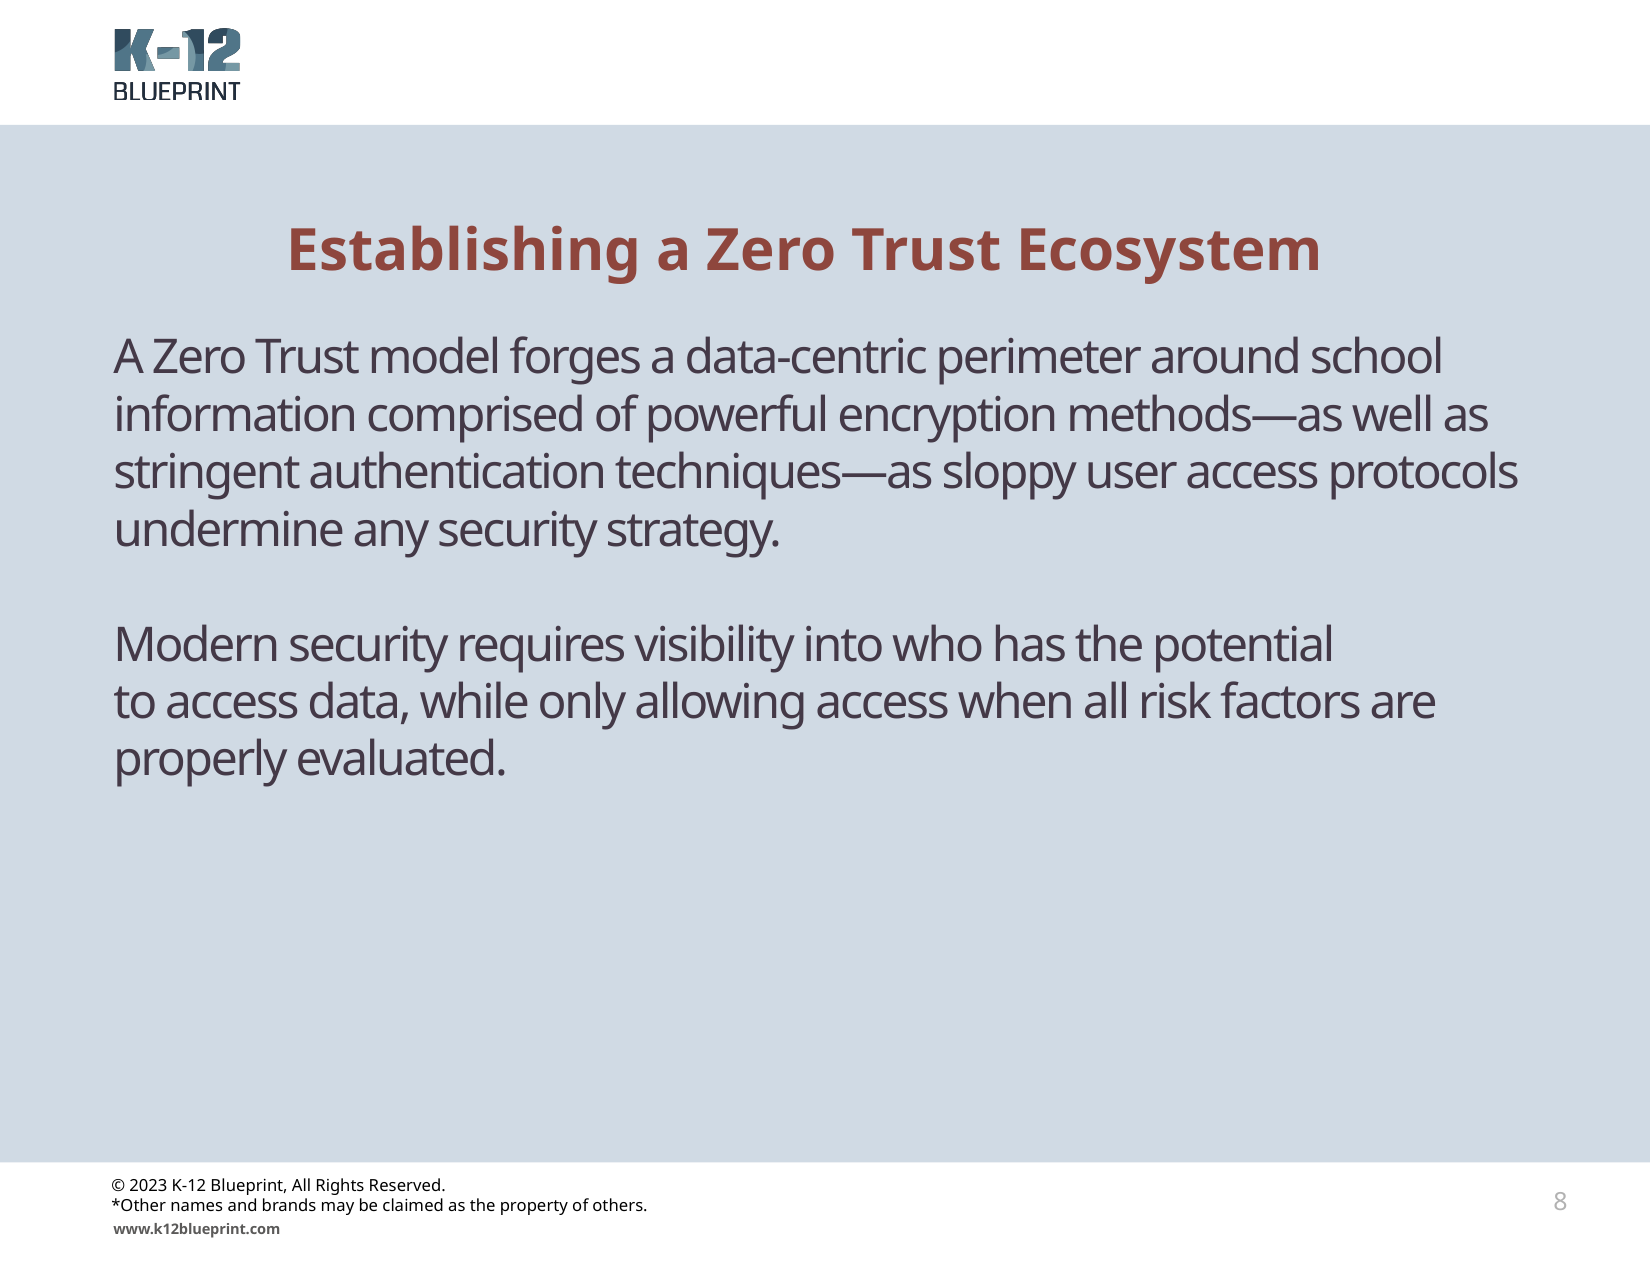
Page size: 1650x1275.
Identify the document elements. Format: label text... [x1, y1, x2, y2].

title Establishing a Zero Trust Ecosystem [75, 212, 1536, 426]
text_box [0, 124, 1650, 1163]
slide_number 8 [1425, 1185, 1568, 1217]
text_box A Zero Trust model forges a data-centric perimeter around school information comprised of powerful encryption methods—as well as stringent authentication techniques—as sloppy user access protocols undermine any security strategy. Modern security requires visibility into who has the potential to access data, while only allowing access when all risk factors are properly evaluated. [111, 325, 1569, 786]
footer © 2023 K-12 Blueprint, All Rights Reserved. *Other names and brands may be claimed as the property of others. [111, 1175, 1163, 1220]
